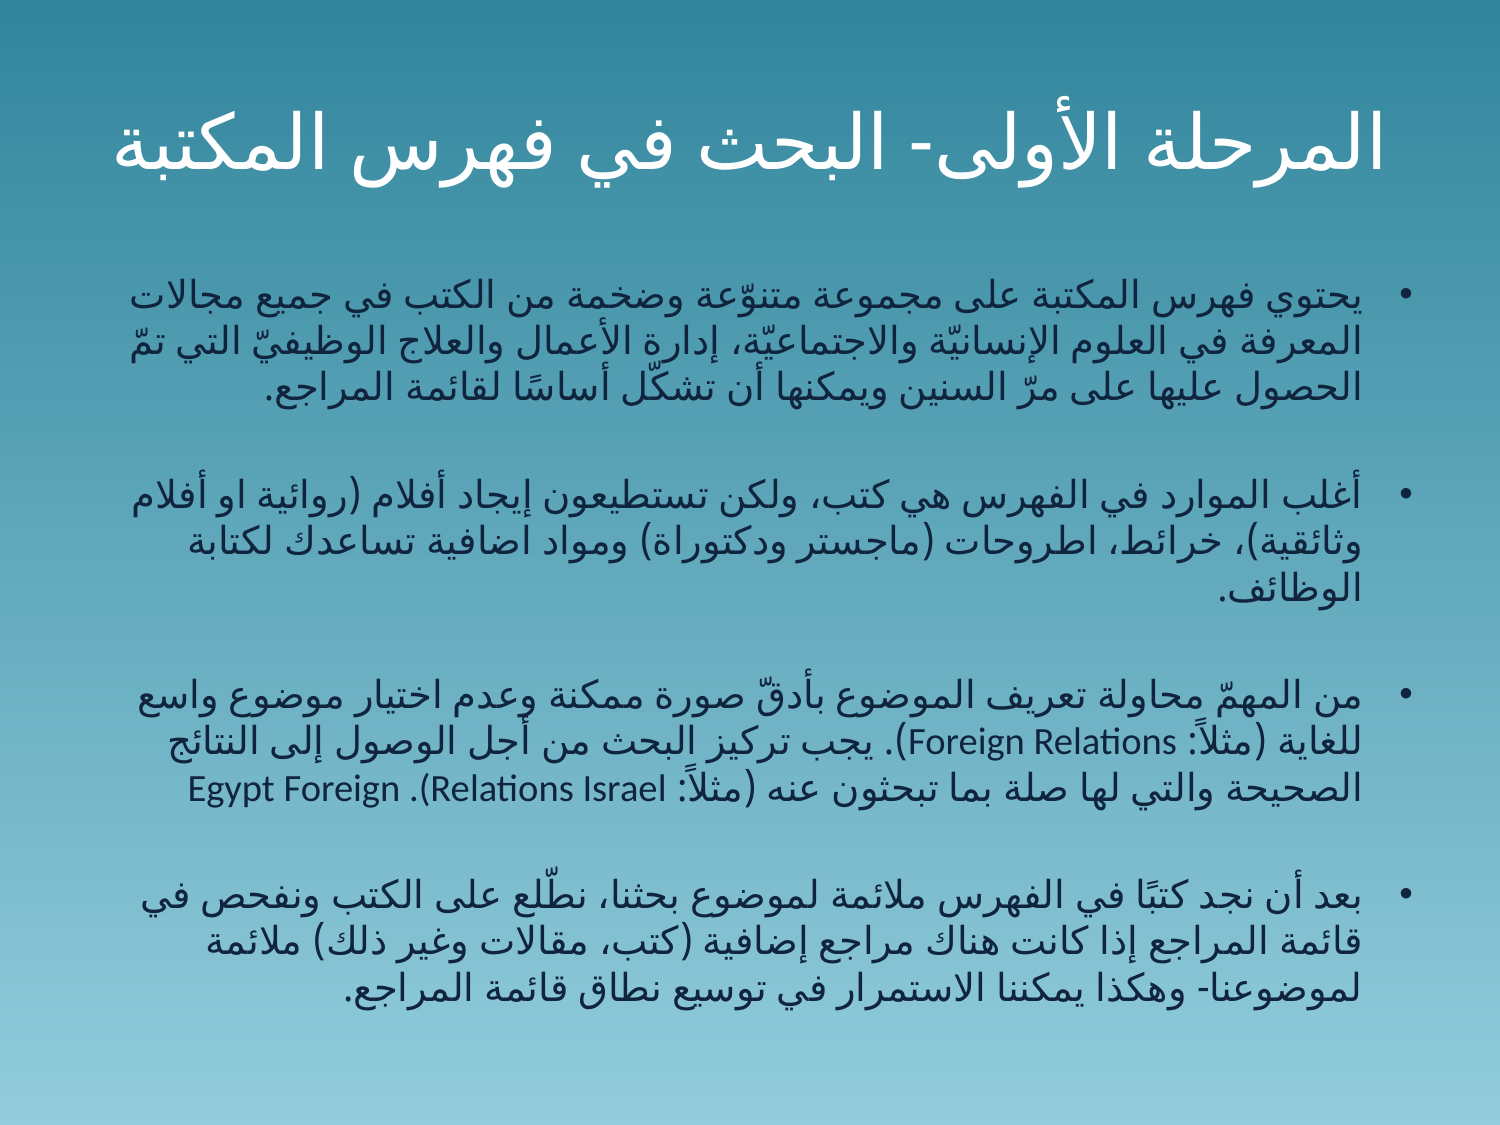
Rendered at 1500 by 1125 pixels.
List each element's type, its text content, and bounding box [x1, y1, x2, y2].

title المرحلة الأولى- البحث في فهرس المكتبة [75, 45, 1425, 233]
list يحتوي فهرس المكتبة على مجموعة متنوّعة وضخمة من الكتب في جميع مجالات المعرفة في العلوم الإنسانيّة والاجتماعيّة، إدارة الأعمال والعلاج الوظيفيّ التي تمّ الحصول عليها على مرّ السنين ويمكنها أن تشكّل أساسًا لقائمة المراجع. أغلب الموارد في الفهرس هي كتب، ولكن تستطيعون إيجاد أفلام (روائية او أفلام وثائقية)، خرائط، اطروحات (ماجستر ودكتوراة) ومواد اضافية تساعدك لكتابة الوظائف. من المهمّ محاولة تعريف الموضوع بأدقّ صورة ممكنة وعدم اختيار موضوع واسع للغاية (مثلاً: Foreign Relations). يجب تركيز البحث من أجل الوصول إلى النتائج الصحيحة والتي لها صلة بما تبحثون عنه (مثلاً: Egypt Foreign .(Relations Israel بعد أن نجد كتبًا في الفهرس ملائمة لموضوع بحثنا، نطّلع على الكتب ونفحص في قائمة المراجع إذا كانت هناك مراجع إضافية (كتب، مقالات وغير ذلك) ملائمة لموضوعنا- وهكذا يمكننا الاستمرار في توسيع نطاق قائمة المراجع. [75, 262, 1425, 1094]
